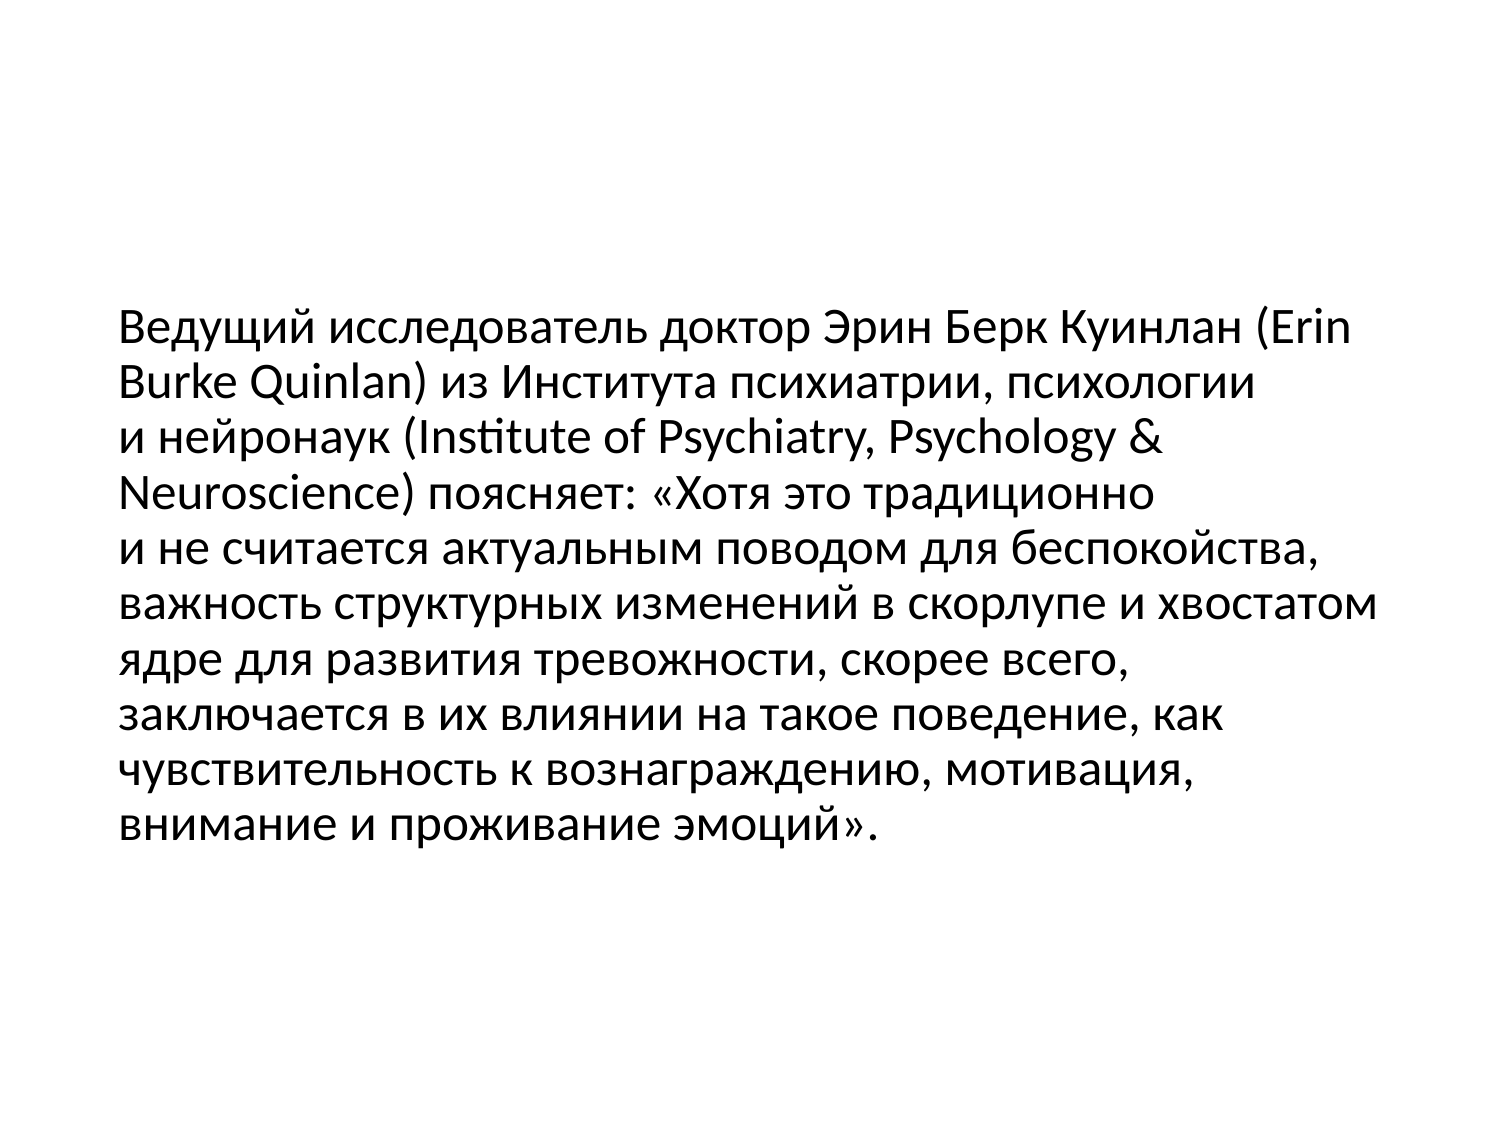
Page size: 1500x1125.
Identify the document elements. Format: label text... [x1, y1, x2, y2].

list Ведущий исследователь доктор Эрин Берк Куинлан (Erin Burke Quinlan) из Института психиатрии, психологии и нейронаук (Institute of Psychiatry, Psychology & Neuroscience) поясняет: «Хотя это традиционно и не считается актуальным поводом для беспокойства, важность структурных изменений в скорлупе и хвостатом ядре для развития тревожности, скорее всего, заключается в их влиянии на такое поведение, как чувствительность к вознаграждению, мотивация, внимание и проживание эмоций». [103, 291, 1397, 901]
